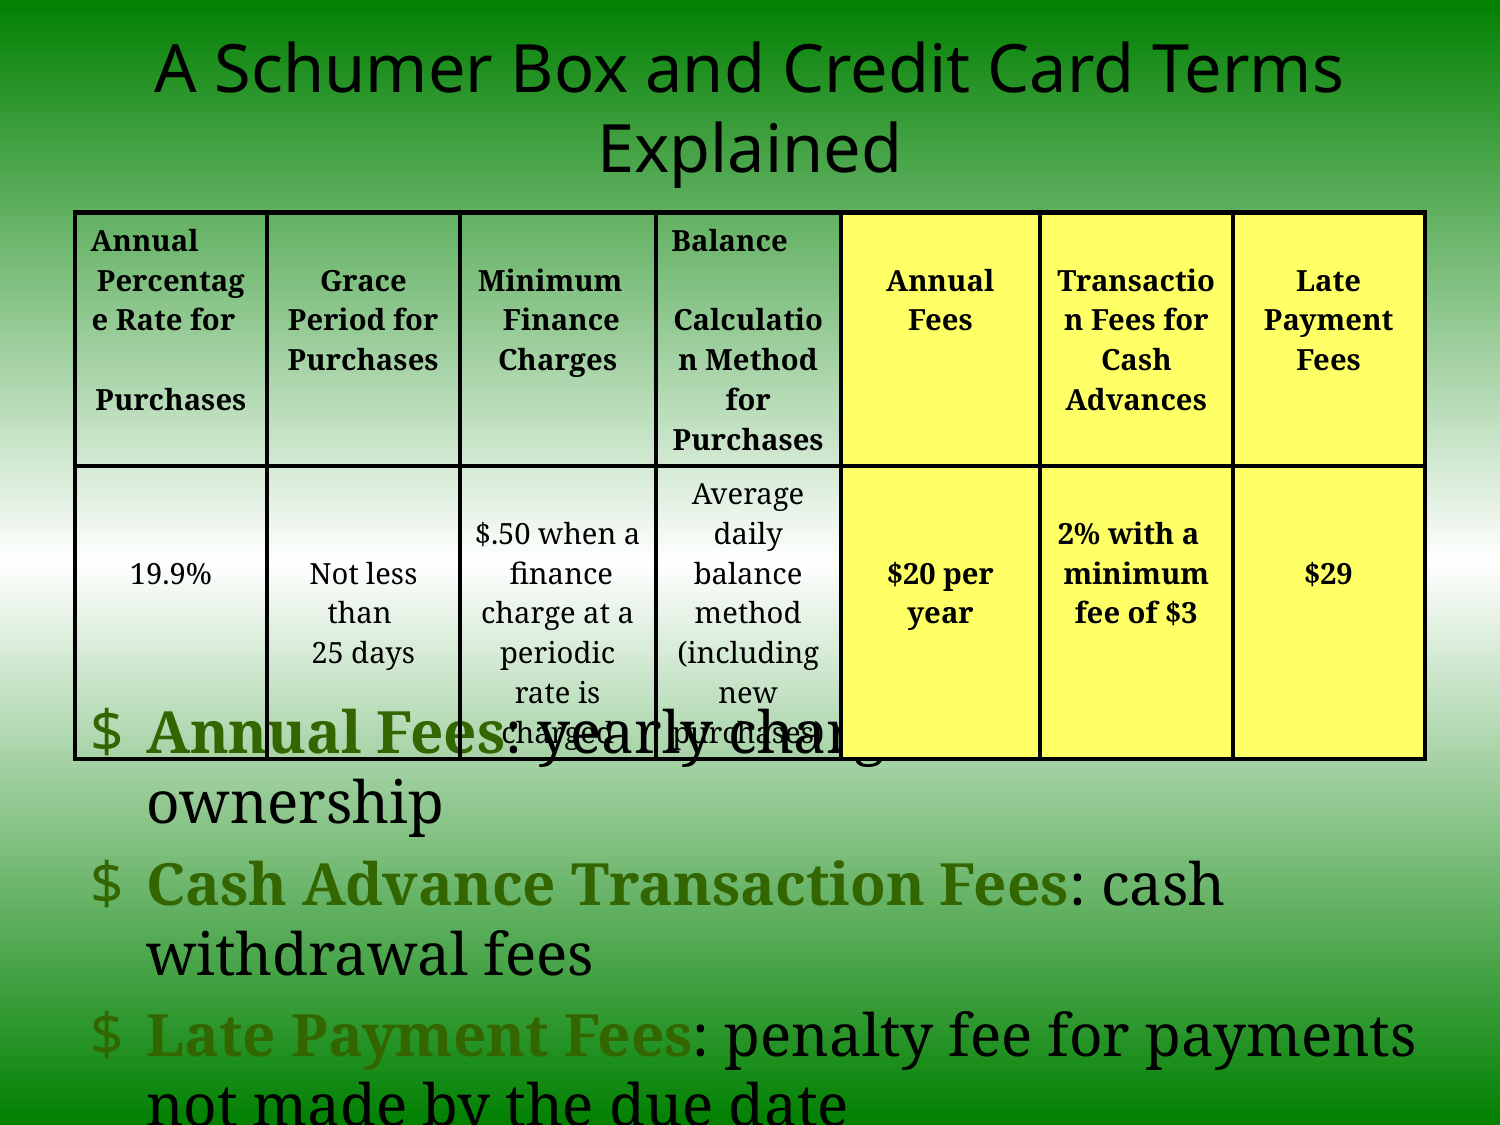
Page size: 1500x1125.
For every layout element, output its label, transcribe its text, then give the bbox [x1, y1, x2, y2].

title A Schumer Box and Credit Card Terms Explained [74, 12, 1426, 201]
table_cell $29 [1235, 468, 1423, 757]
table_cell Average daily balance method (including new purchases) [658, 468, 839, 757]
table_cell 19.9% [77, 468, 265, 757]
table_cell Not less than 25 days [269, 468, 458, 757]
table_cell $20 per year [843, 468, 1038, 757]
list Annual Fees: yearly charge for credit card ownership Cash Advance Transaction Fees: cash withdrawal fees Late Payment Fees: penalty fee for payments not made by the due date [74, 687, 1463, 1063]
table_cell $.50 when a finance charge at a periodic rate is charged [462, 468, 654, 757]
table_header Grace Period for Purchases [269, 215, 458, 464]
table_header Balance Calculation Method for Purchases [658, 215, 839, 464]
table_header Late Payment Fees [1235, 215, 1423, 464]
table_cell 2% with a minimum fee of $3 [1042, 468, 1231, 757]
table_header Transaction Fees for Cash Advances [1042, 215, 1231, 464]
table_header Annual Fees [843, 215, 1038, 464]
table_header Minimum Finance Charges [462, 215, 654, 464]
table_header Annual Percentage Rate for Purchases [77, 215, 265, 464]
